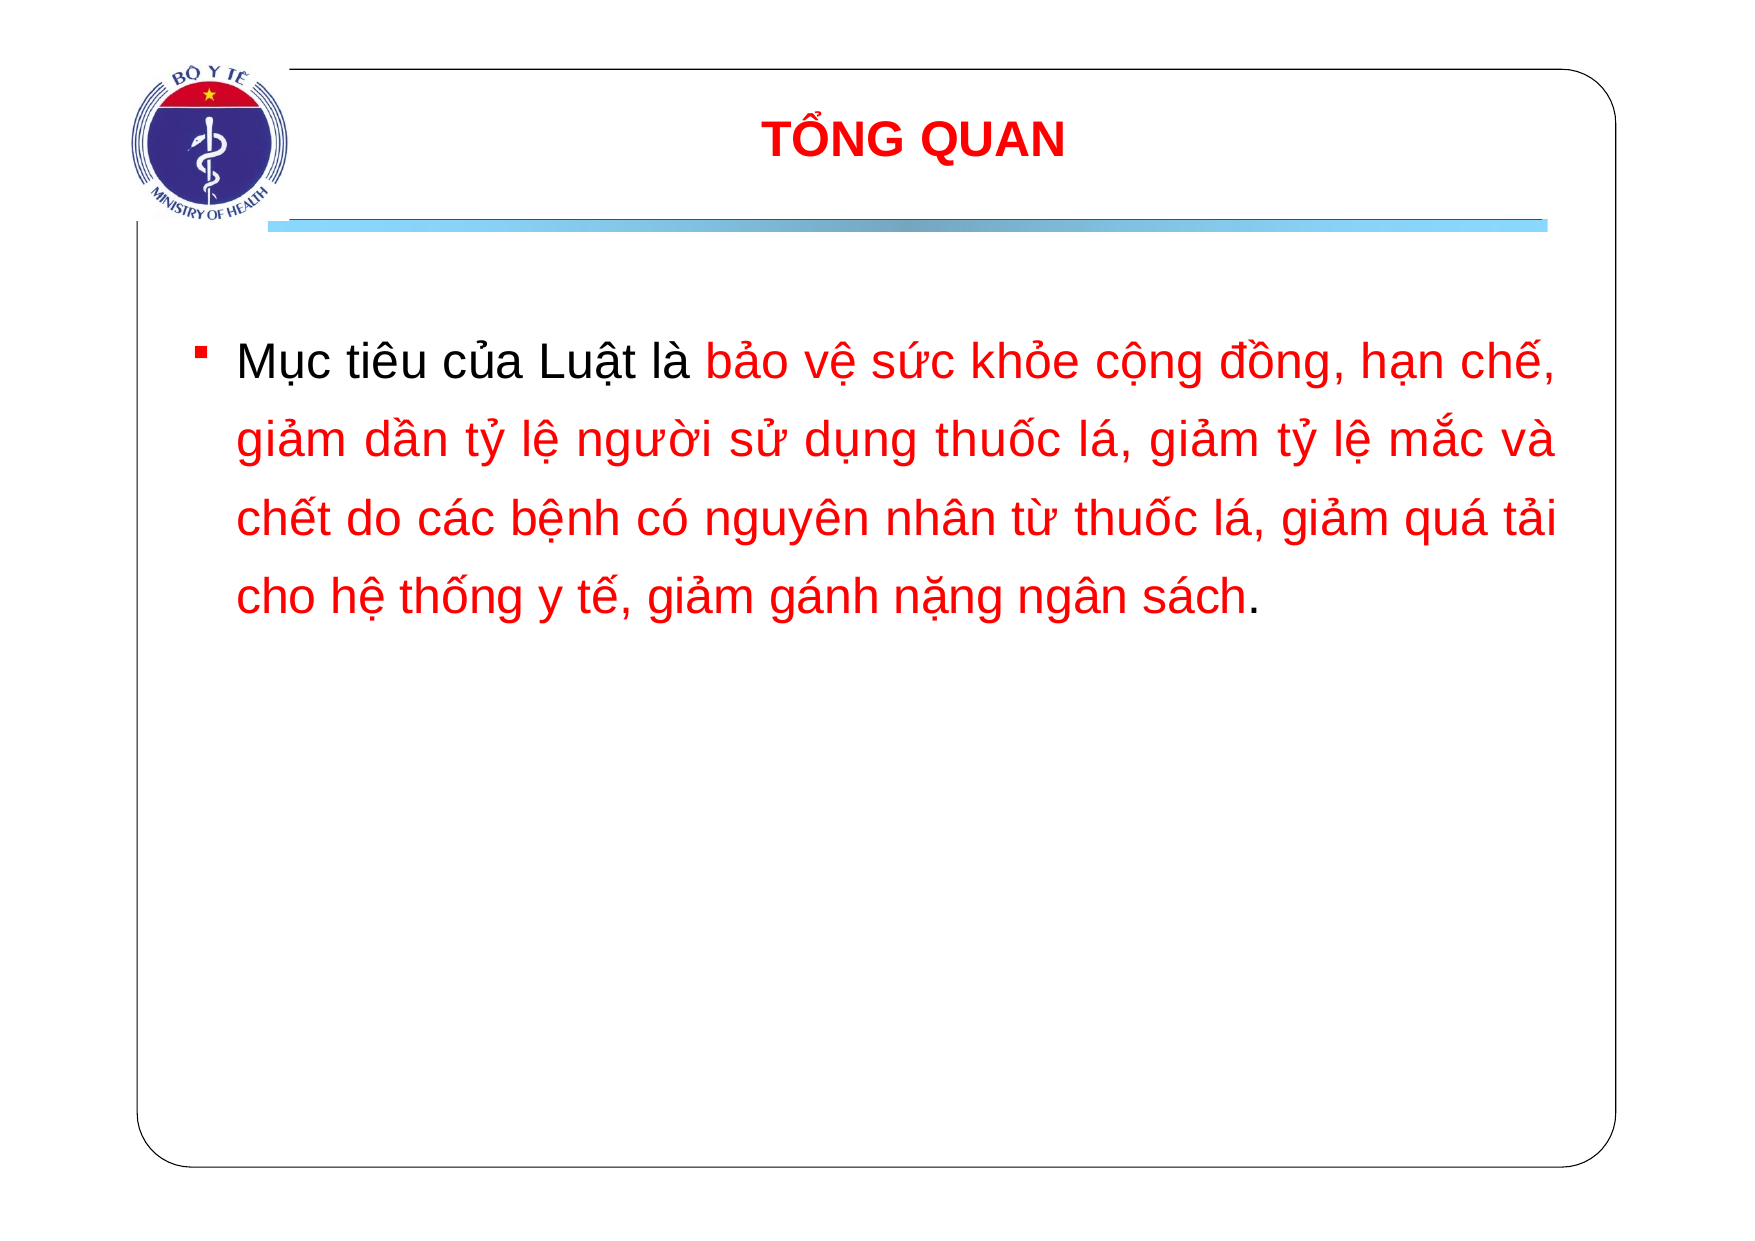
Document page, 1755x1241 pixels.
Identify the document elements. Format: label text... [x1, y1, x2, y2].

text_box Mục tiêu của Luật là bảo vệ sức khỏe cộng đồng, hạn chế, giảm dần tỷ lệ người sử dụng thuốc lá, giảm tỷ lệ mắc và chết do các bệnh có nguyên nhân từ thuốc lá, giảm quá tải cho hệ thống y tế, giảm gánh nặng ngân sách. [189, 307, 1574, 624]
title TỔNG QUAN [759, 104, 1070, 314]
picture [130, 64, 759, 232]
picture [1070, 219, 1548, 232]
